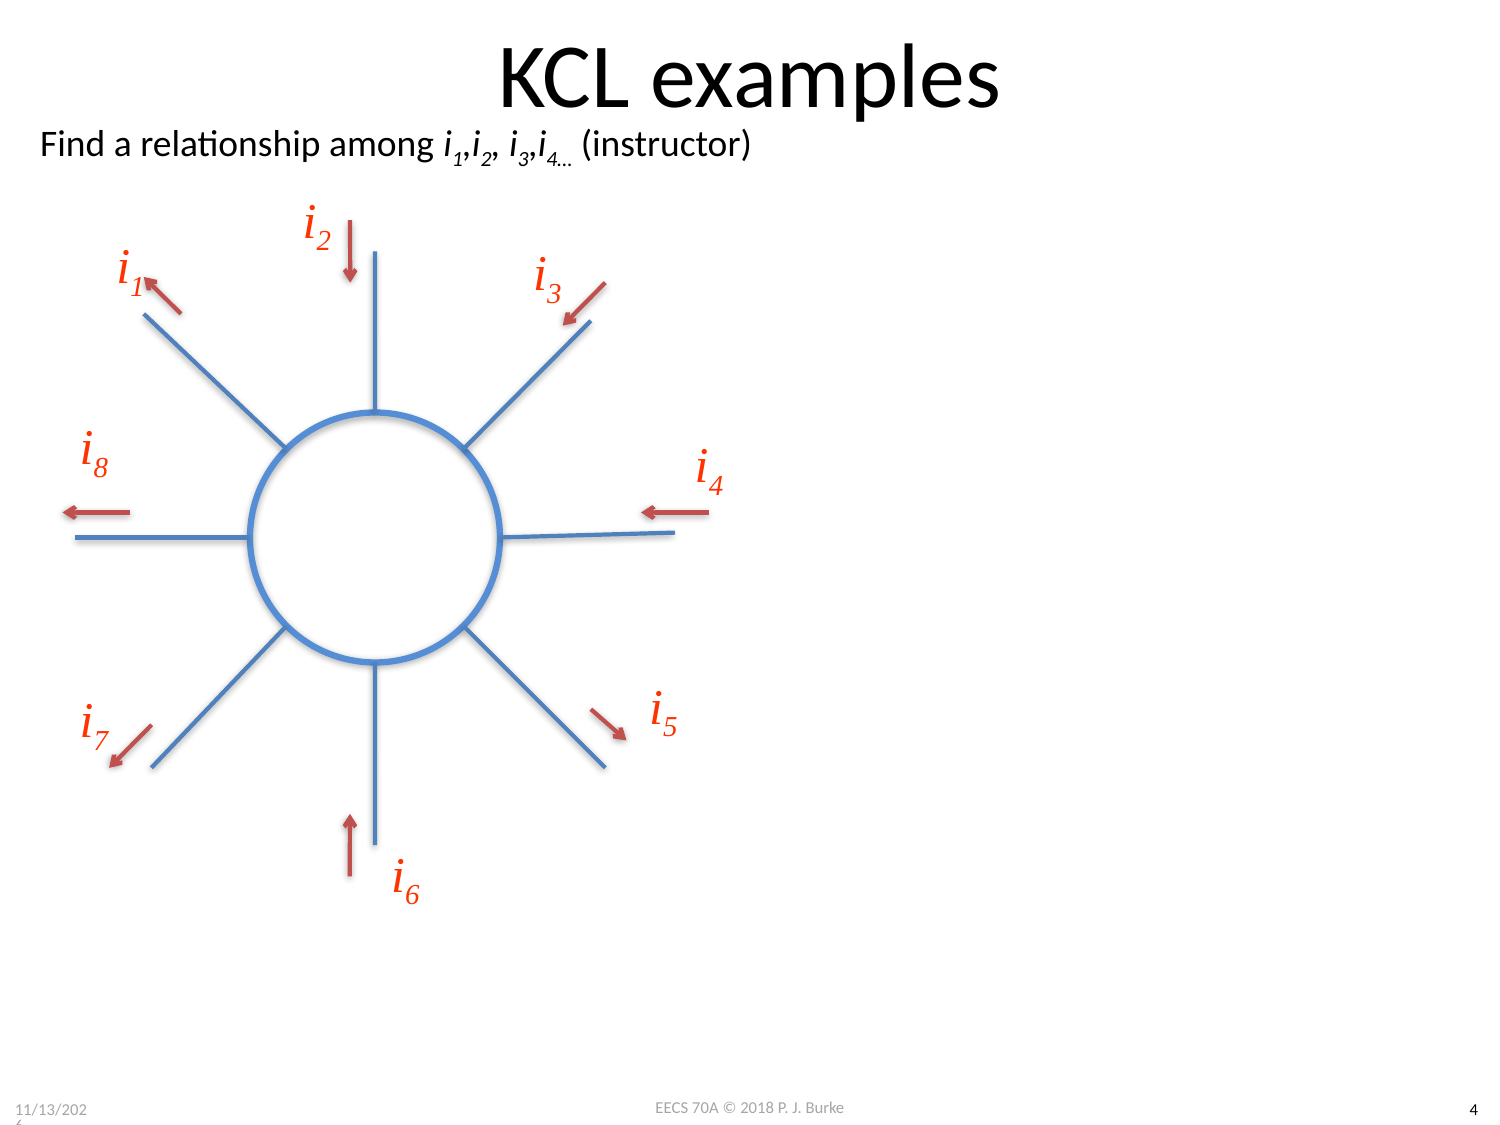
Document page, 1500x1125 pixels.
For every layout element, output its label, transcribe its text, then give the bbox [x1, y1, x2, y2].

text_box i3 [489, 229, 606, 319]
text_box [147, 628, 291, 765]
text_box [463, 625, 606, 768]
text_box i7 [35, 676, 142, 768]
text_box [562, 282, 606, 326]
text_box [590, 708, 627, 741]
text_box i5 [610, 662, 722, 755]
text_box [108, 724, 153, 768]
text_box Find a relationship among i1,i2, i3,i4… (instructor) [25, 112, 768, 178]
text_box i2 [258, 176, 375, 268]
text_box i1 [72, 222, 189, 314]
text_box [249, 411, 501, 664]
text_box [143, 276, 182, 312]
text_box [462, 320, 592, 449]
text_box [499, 532, 676, 538]
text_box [147, 309, 283, 454]
text_box i6 [347, 830, 464, 923]
text_box i4 [650, 420, 767, 513]
text_box i8 [35, 403, 152, 495]
title KCL examples [75, 0, 1425, 143]
